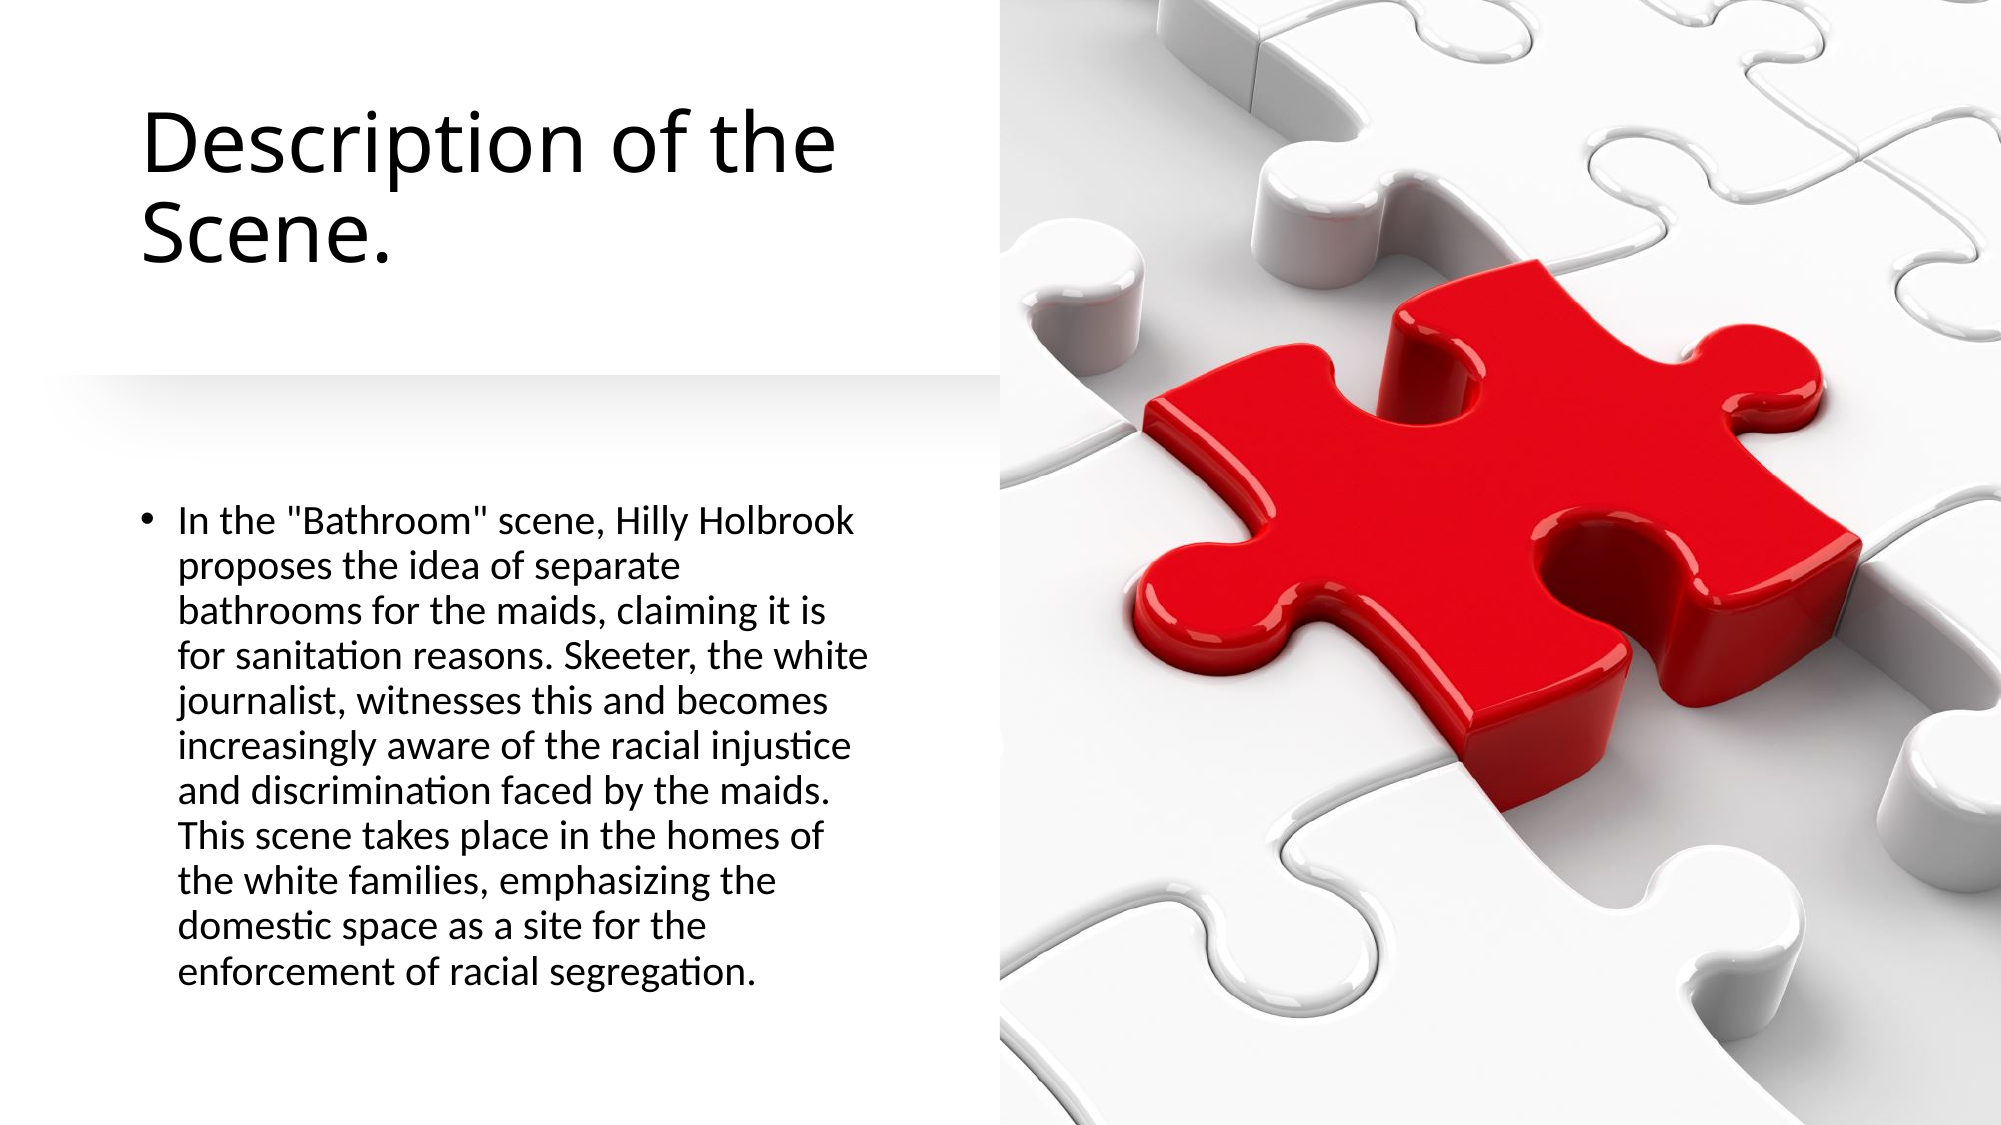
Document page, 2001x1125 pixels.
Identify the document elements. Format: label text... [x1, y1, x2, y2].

picture [999, 0, 2001, 1125]
title Description of the Scene. [124, 57, 888, 324]
text_box [0, 376, 999, 1125]
list In the "Bathroom" scene, Hilly Holbrook proposes the idea of separate bathrooms for the maids, claiming it is for sanitation reasons. Skeeter, the white journalist, witnesses this and becomes increasingly aware of the racial injustice and discrimination faced by the maids. This scene takes place in the homes of the white families, emphasizing the domestic space as a site for the enforcement of racial segregation. [124, 450, 888, 1043]
text_box [0, 0, 999, 376]
